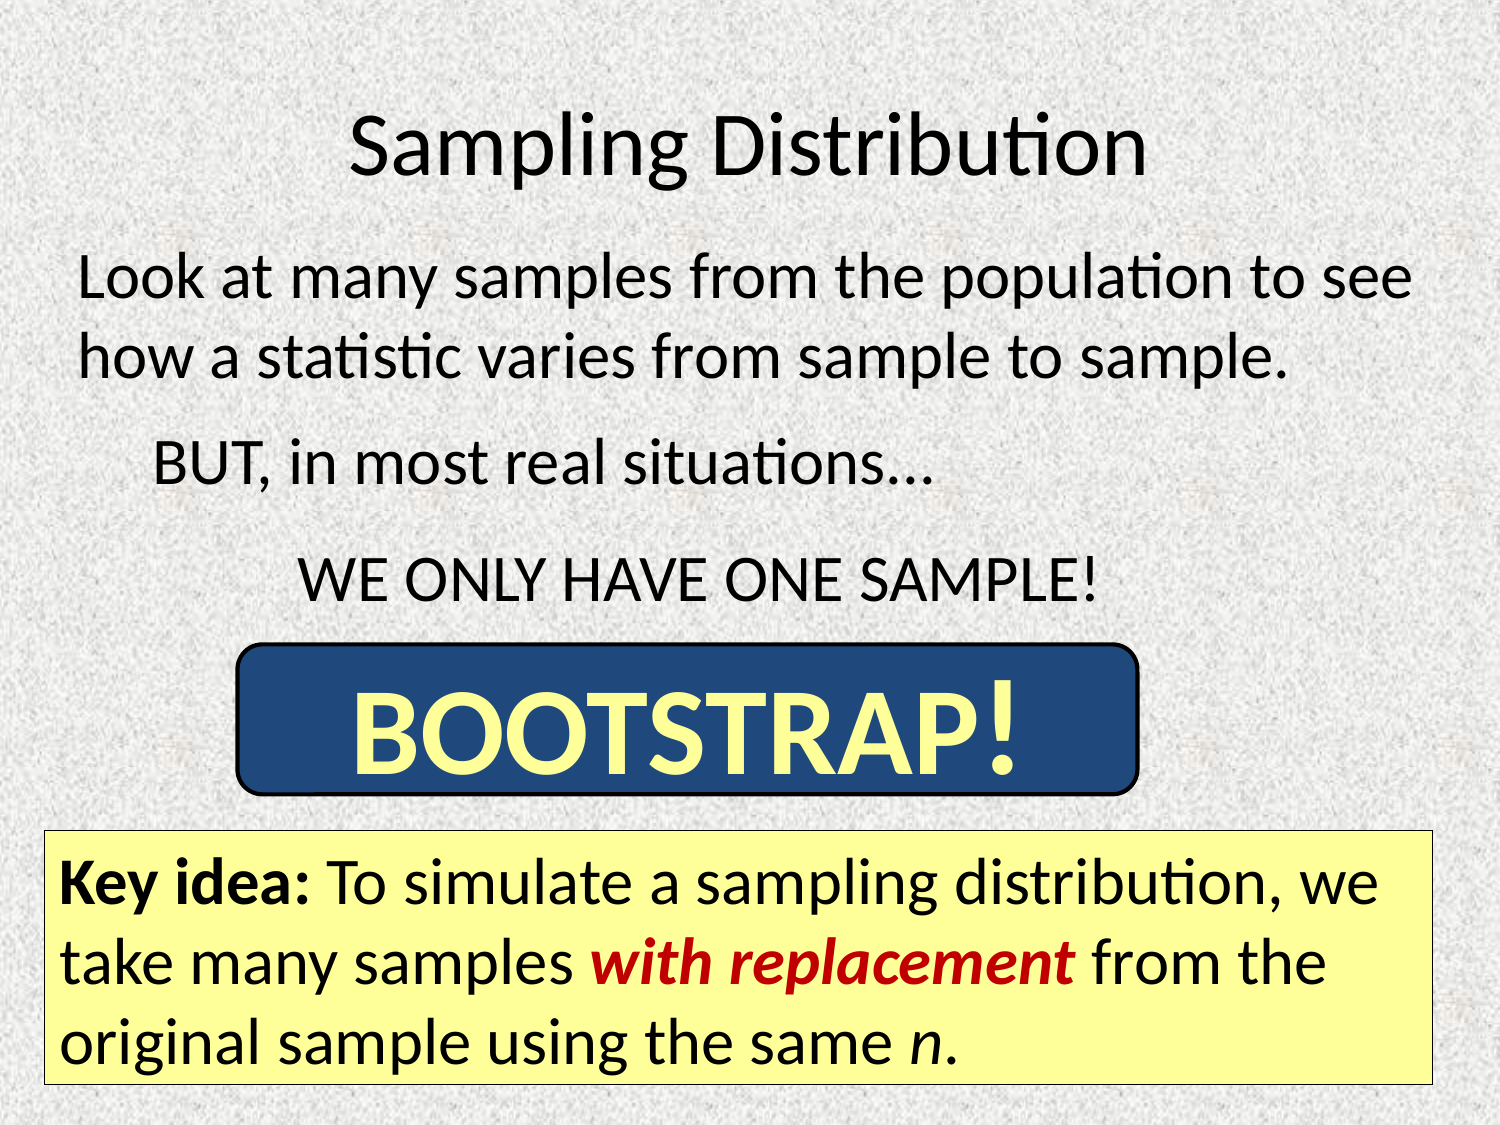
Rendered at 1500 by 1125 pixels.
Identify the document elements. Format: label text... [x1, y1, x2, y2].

picture [0, 0, 1500, 1125]
text_box Look at many samples from the population to see how a statistic varies from sample to sample. [62, 224, 1438, 400]
text_box BOOTSTRAP! [235, 642, 1140, 797]
text_box BUT, in most real situations... WE ONLY HAVE ONE SAMPLE! [137, 410, 1263, 623]
title Sampling Distribution [75, 45, 1425, 224]
text_box Key idea: To simulate a sampling distribution, we take many samples with replacement from the original sample using the same n. [44, 830, 1433, 1085]
